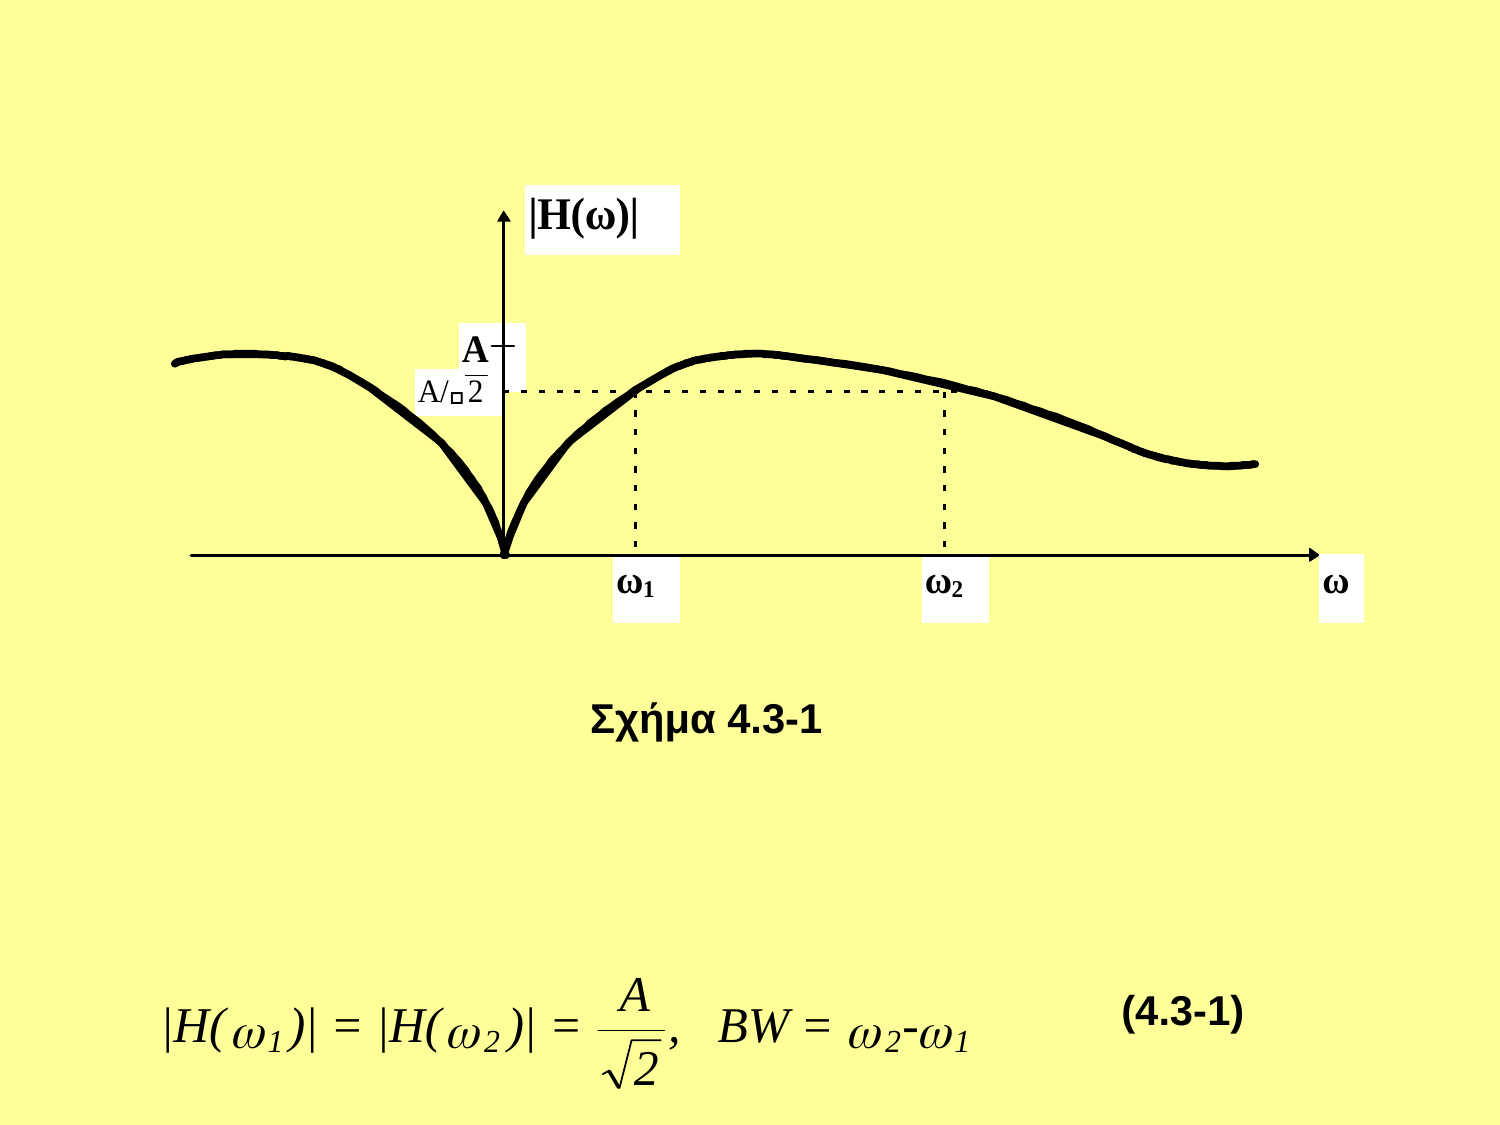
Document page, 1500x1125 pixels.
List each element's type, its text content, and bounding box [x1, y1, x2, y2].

list Σχήμα 4.3-1 (4.3-1) [0, 42, 1351, 1071]
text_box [170, 184, 1365, 624]
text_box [159, 963, 975, 1100]
